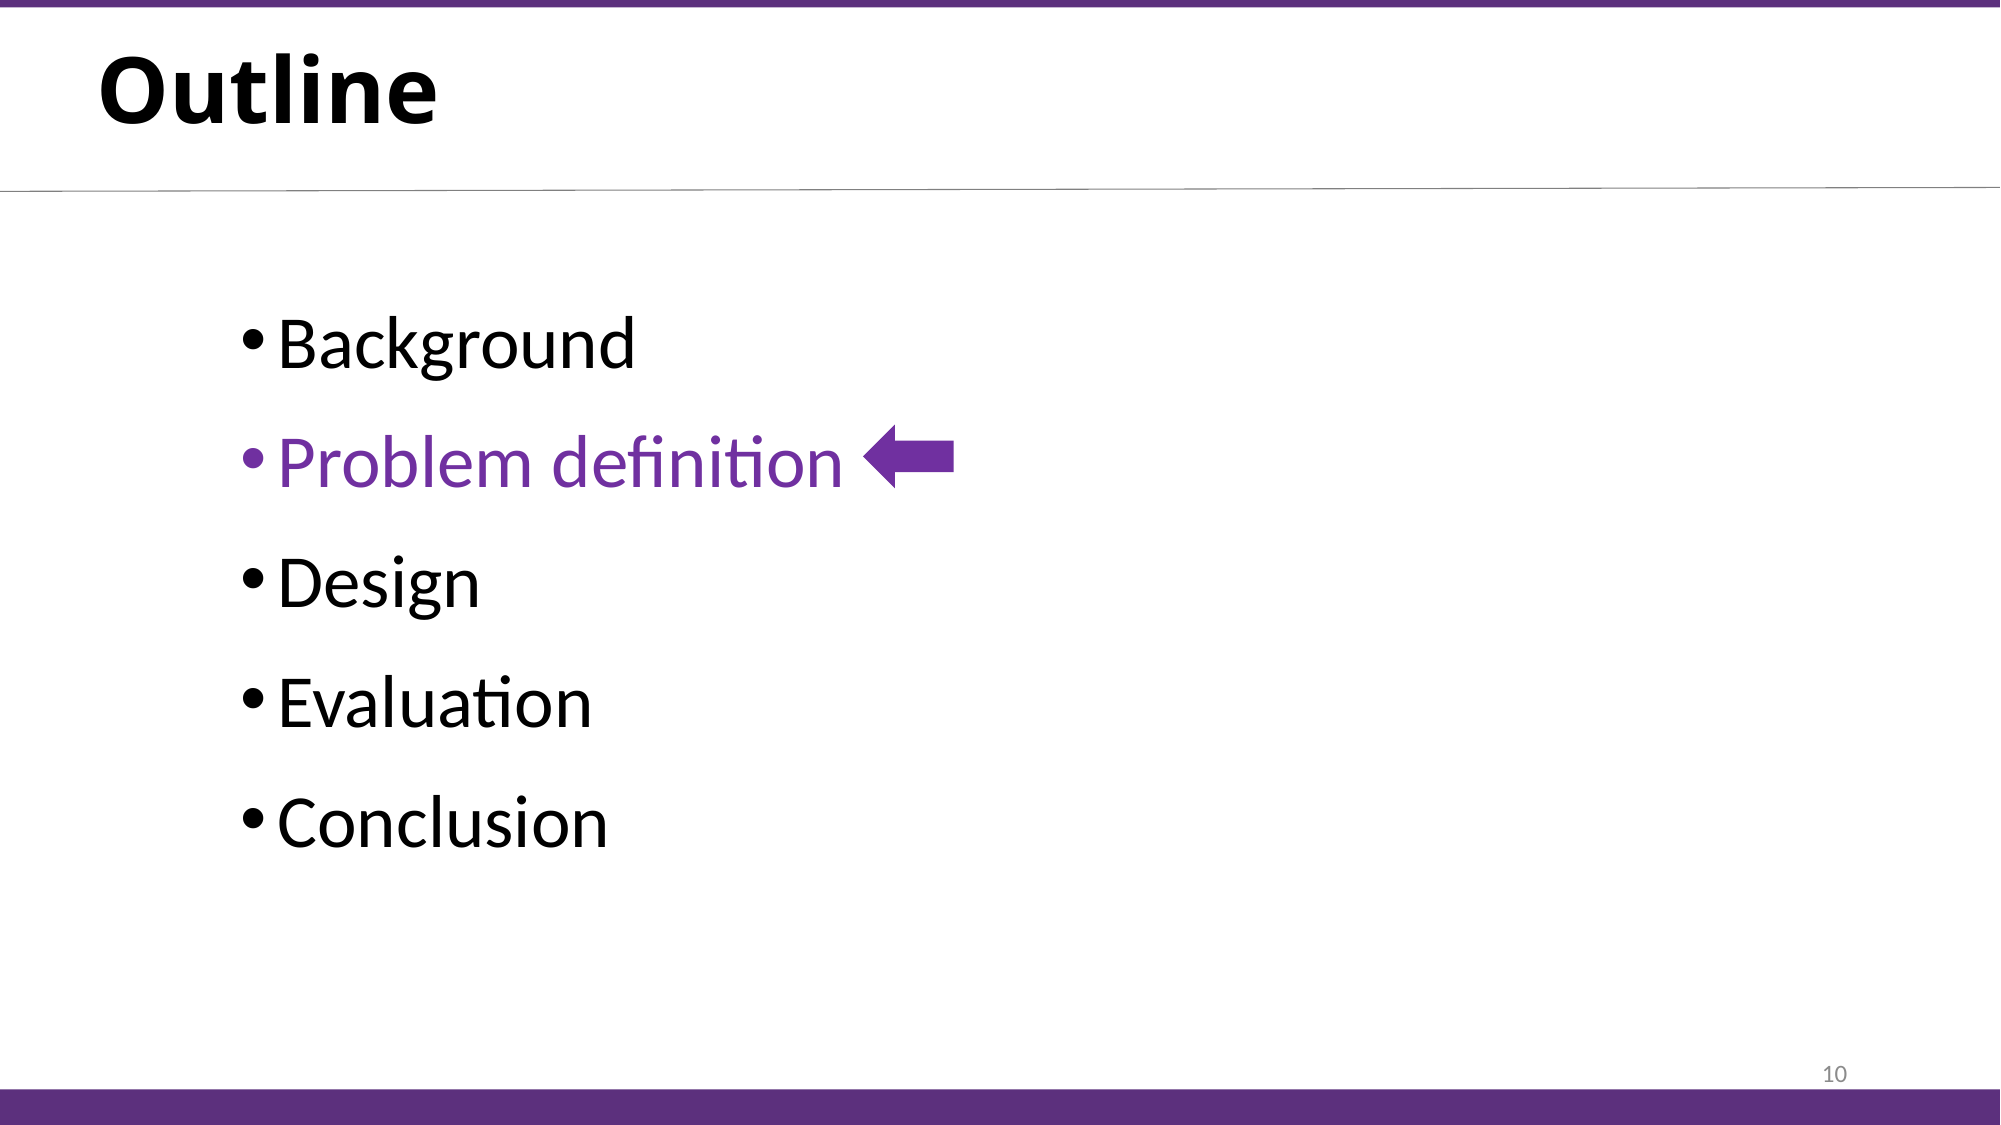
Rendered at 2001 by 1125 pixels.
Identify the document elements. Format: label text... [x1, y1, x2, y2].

slide_number 10 [1412, 1042, 1863, 1103]
text_box [862, 424, 954, 489]
title Outline [81, 8, 741, 184]
text_box [0, 1088, 2000, 1125]
text_box [0, 0, 2000, 8]
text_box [0, 187, 2000, 192]
list Background Problem definition Design Evaluation Conclusion [225, 276, 1863, 1082]
